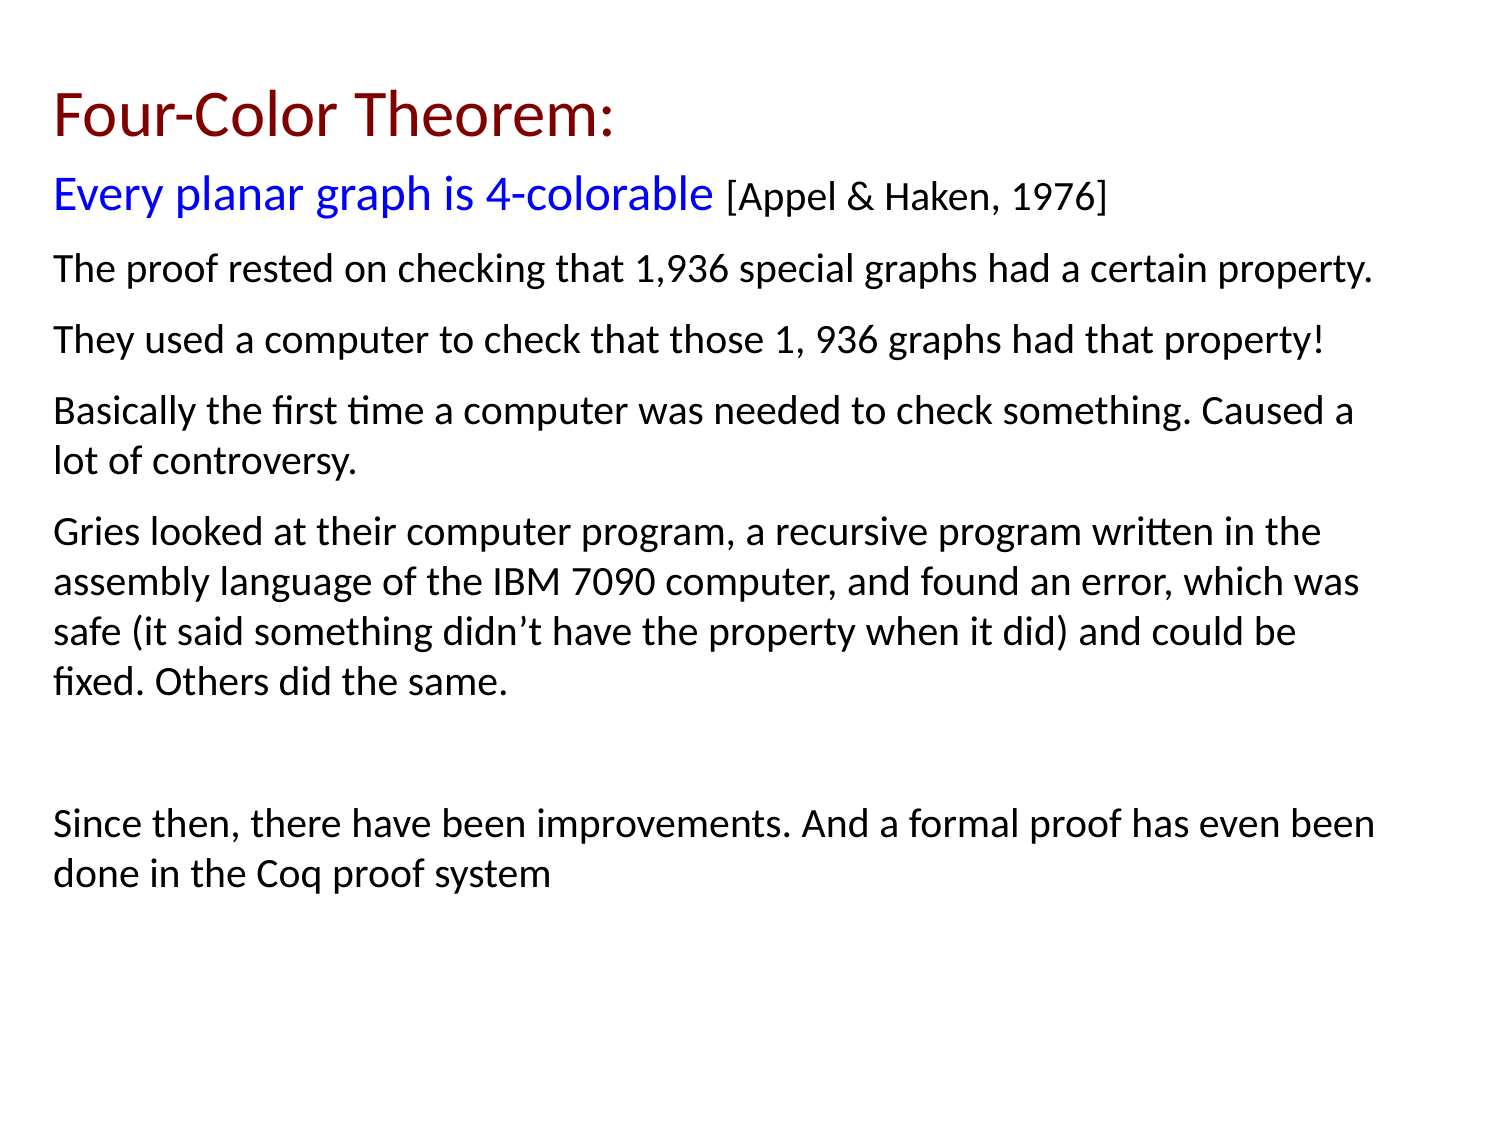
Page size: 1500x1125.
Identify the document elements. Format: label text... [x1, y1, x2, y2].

text_box [38, 617, 659, 835]
list Four-Color Theorem: Every planar graph is 4-colorable [Appel & Haken, 1976] The proof rested on checking that 1,936 special graphs had a certain property. They used a computer to check that those 1, 936 graphs had that property! Basically the first time a computer was needed to check something. Caused a lot of controversy. Gries looked at their computer program, a recursive program written in the assembly language of the IBM 7090 computer, and found an error, which was safe (it said something didn’t have the property when it did) and could be fixed. Others did the same. Since then, there have been improvements. And a formal proof has even been done in the Coq proof system [38, 62, 1406, 988]
